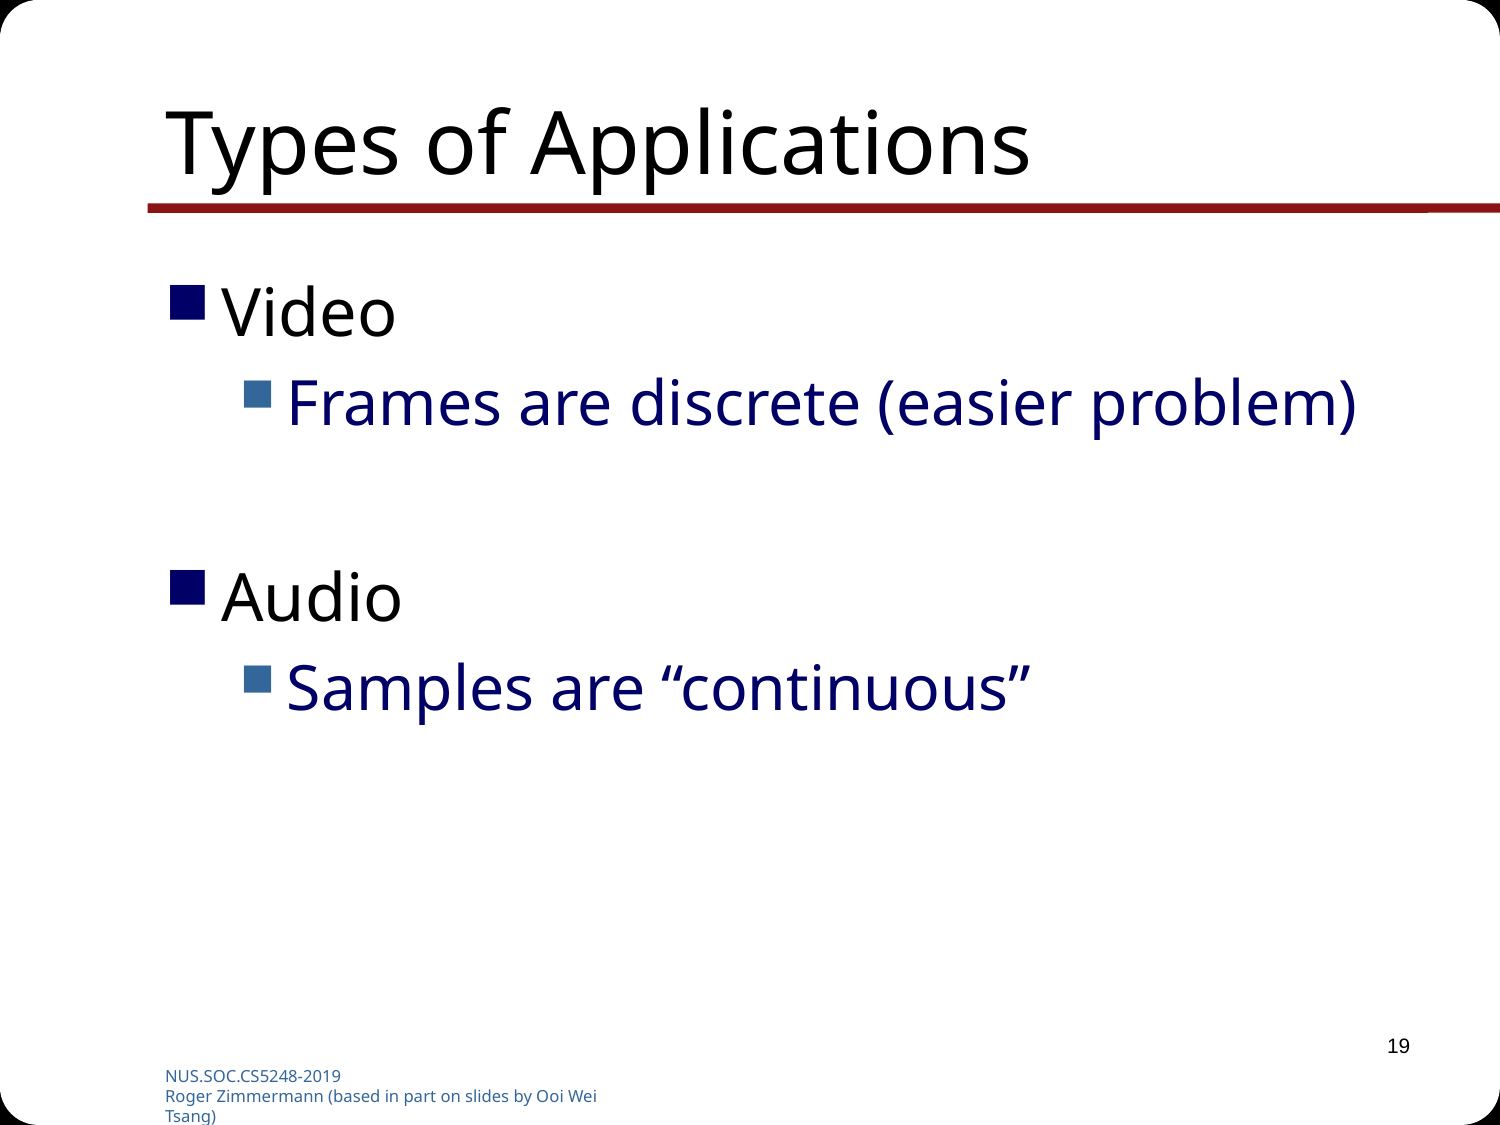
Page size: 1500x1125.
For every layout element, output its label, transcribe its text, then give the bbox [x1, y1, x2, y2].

slide_number 19 [1112, 1024, 1426, 1101]
slide_number NUS.SOC.CS5248-2019 Roger Zimmermann (based in part on slides by Ooi Wei Tsang) [149, 1058, 549, 1101]
title Types of Applications [149, 45, 1426, 234]
list Video Frames are discrete (easier problem) Audio Samples are “continuous” [149, 262, 1426, 1006]
footer [549, 1024, 1038, 1101]
